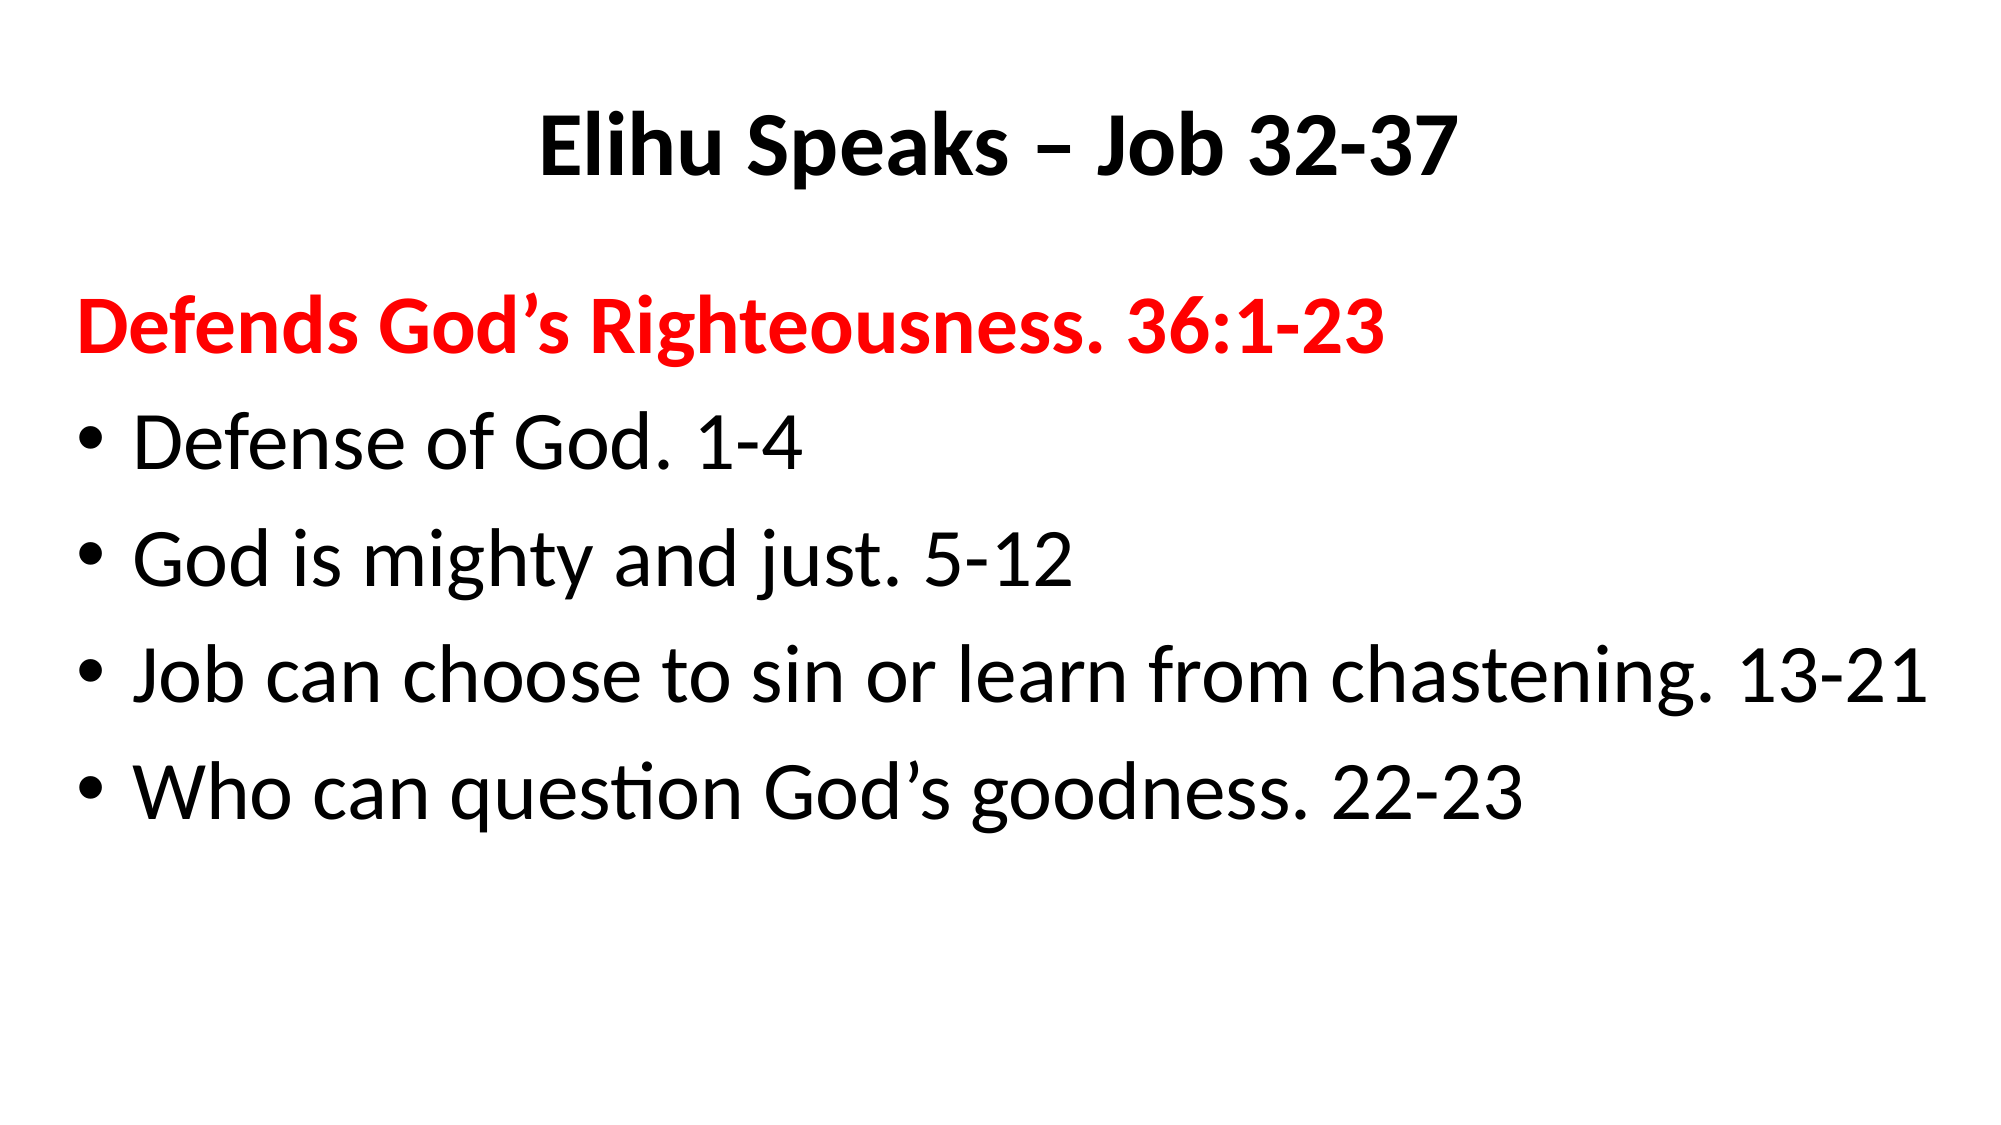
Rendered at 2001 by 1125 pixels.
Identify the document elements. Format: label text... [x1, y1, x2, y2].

list Defends God’s Righteousness. 36:1-23 Defense of God. 1-4 God is mighty and just. 5-12 Job can choose to sin or learn from chastening. 13-21 Who can question God’s goodness. 22-23 [60, 262, 1975, 1005]
title Elihu Speaks – Job 32-37 [99, 45, 1900, 233]
